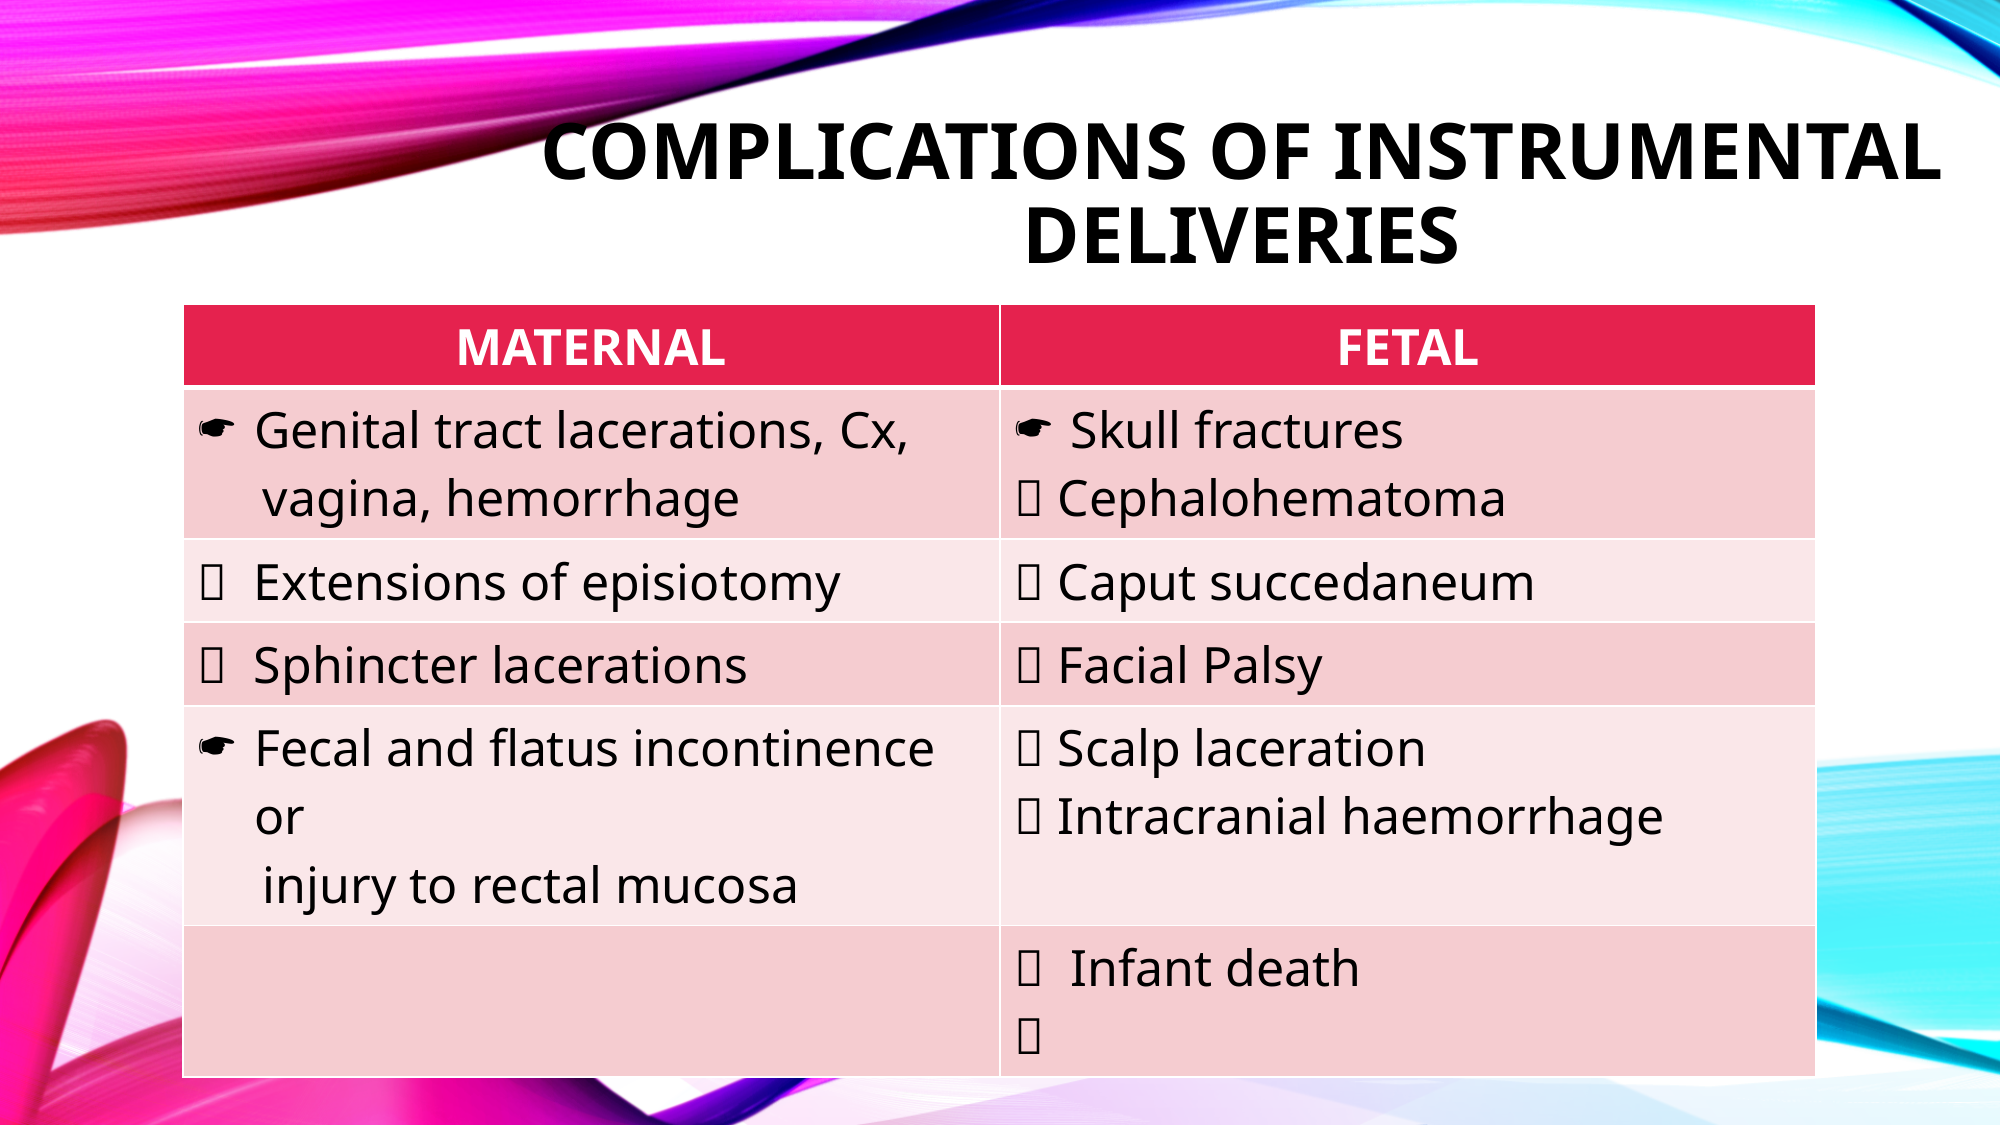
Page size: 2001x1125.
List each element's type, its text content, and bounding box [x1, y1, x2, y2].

table_cell Fecal and flatus incontinence or injury to rectal mucosa [184, 707, 999, 925]
table_cell  Infant death  [1001, 926, 1815, 1076]
table_cell Genital tract lacerations, Cx, vagina, hemorrhage [184, 390, 999, 538]
subtitle COMPLICATIONS OF INSTRUMENTAL DELIVERIES [512, 104, 1973, 290]
picture [1890, 0, 2000, 75]
table_cell Skull fractures  Cephalohematoma [1001, 390, 1815, 538]
picture [0, 0, 2000, 237]
picture [0, 717, 2000, 1125]
table_cell  Sphincter lacerations [184, 623, 999, 705]
table_header FETAL [1001, 305, 1815, 385]
table_cell [184, 926, 999, 1076]
table_cell  Facial Palsy [1001, 623, 1815, 705]
picture [1817, 717, 2000, 1061]
table_cell  Caput succedaneum [1001, 540, 1815, 621]
table_header MATERNAL [184, 305, 999, 385]
picture [1910, 0, 2000, 45]
table_cell  Extensions of episiotomy [184, 540, 999, 621]
table_cell  Scalp laceration  Intracranial haemorrhage [1001, 707, 1815, 925]
